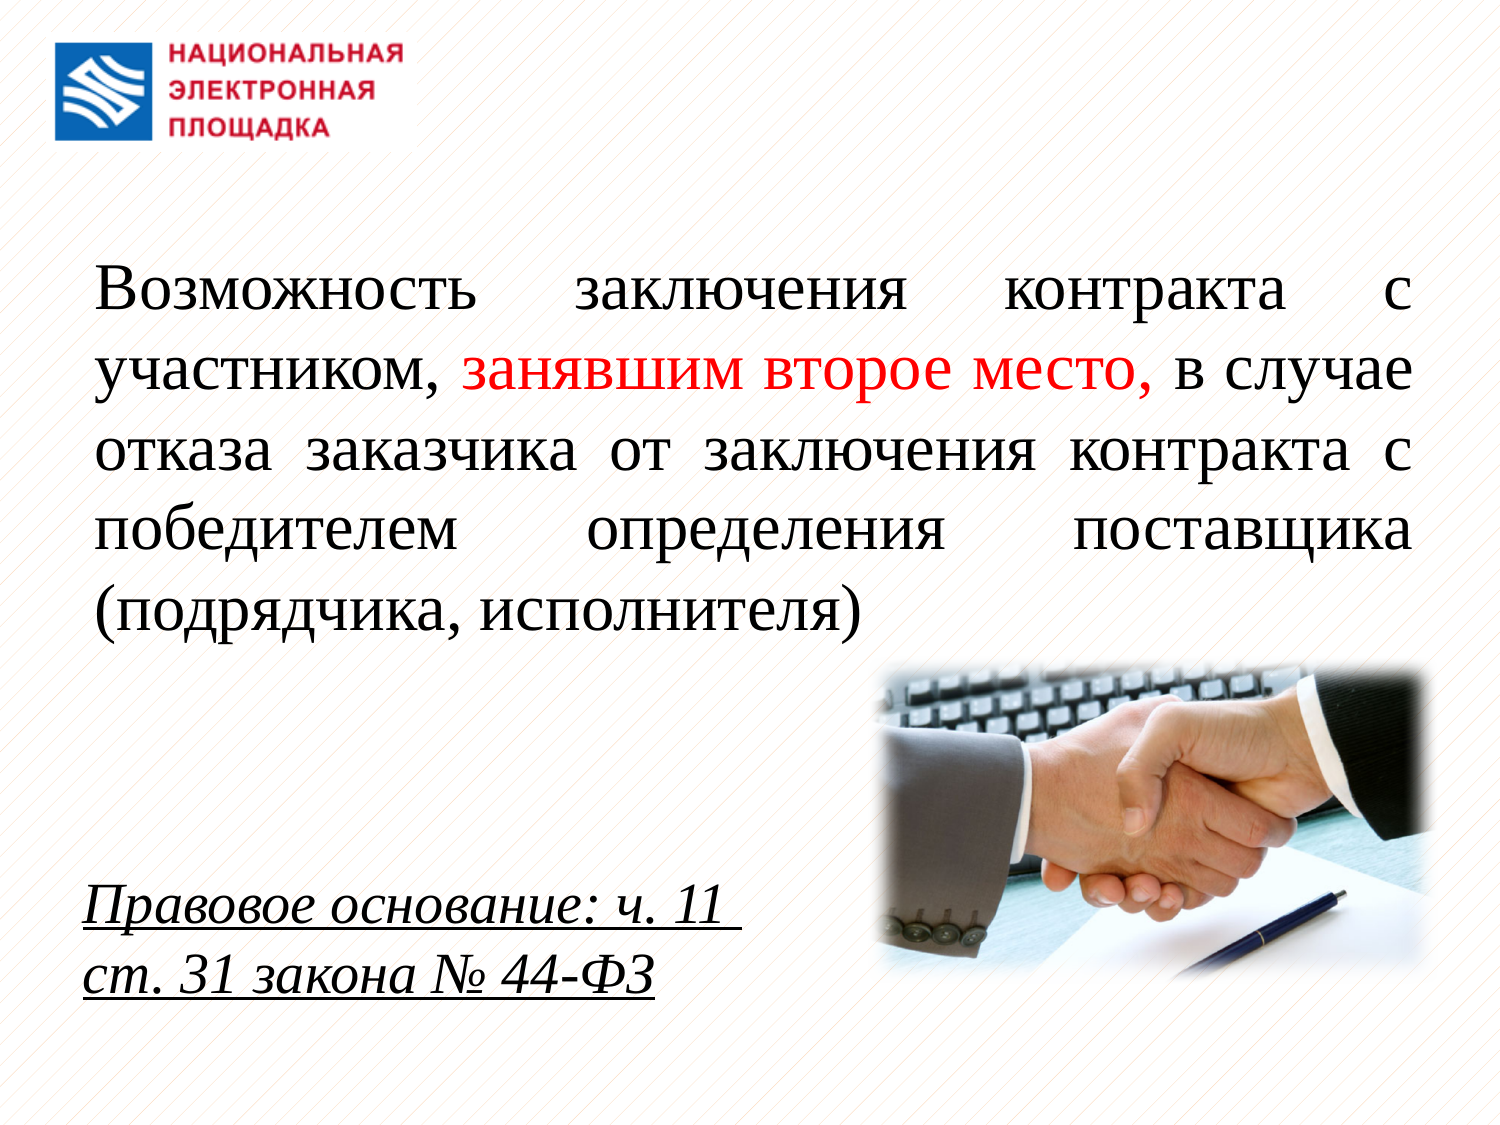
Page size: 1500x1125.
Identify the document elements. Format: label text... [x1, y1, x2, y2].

picture [46, 32, 418, 152]
text_box Правовое основание: ч. 11 ст. 31 закона № 44-ФЗ [68, 857, 907, 1058]
picture [867, 656, 1439, 984]
list Возможность заключения контракта с участником, занявшим второе место, в случае отказа заказчика от заключения контракта с победителем определения поставщика (подрядчика, исполнителя) [79, 142, 1430, 828]
